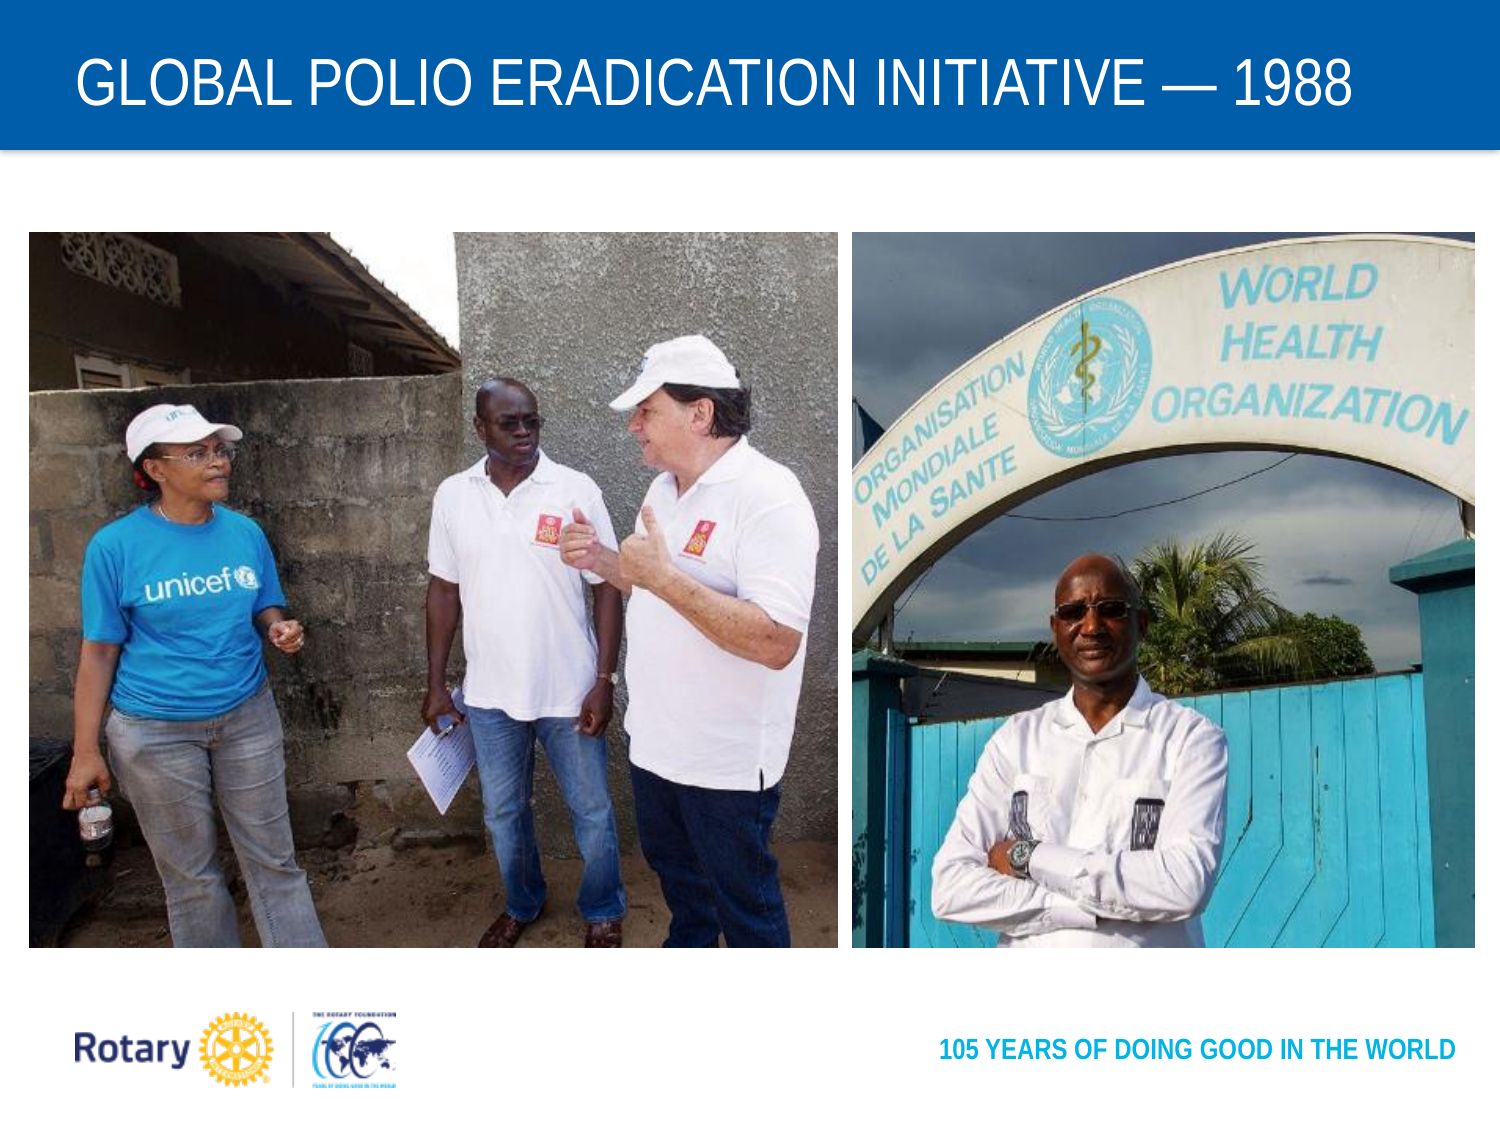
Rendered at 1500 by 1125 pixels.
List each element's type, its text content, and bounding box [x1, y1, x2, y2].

picture [75, 1012, 396, 1088]
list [0, 232, 838, 949]
text_box 105 YEARS OF DOING GOOD IN THE WORLD [885, 1023, 1472, 1108]
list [851, 232, 1475, 949]
title Global Polio Eradication Initiative — 1988 [60, 31, 1417, 112]
